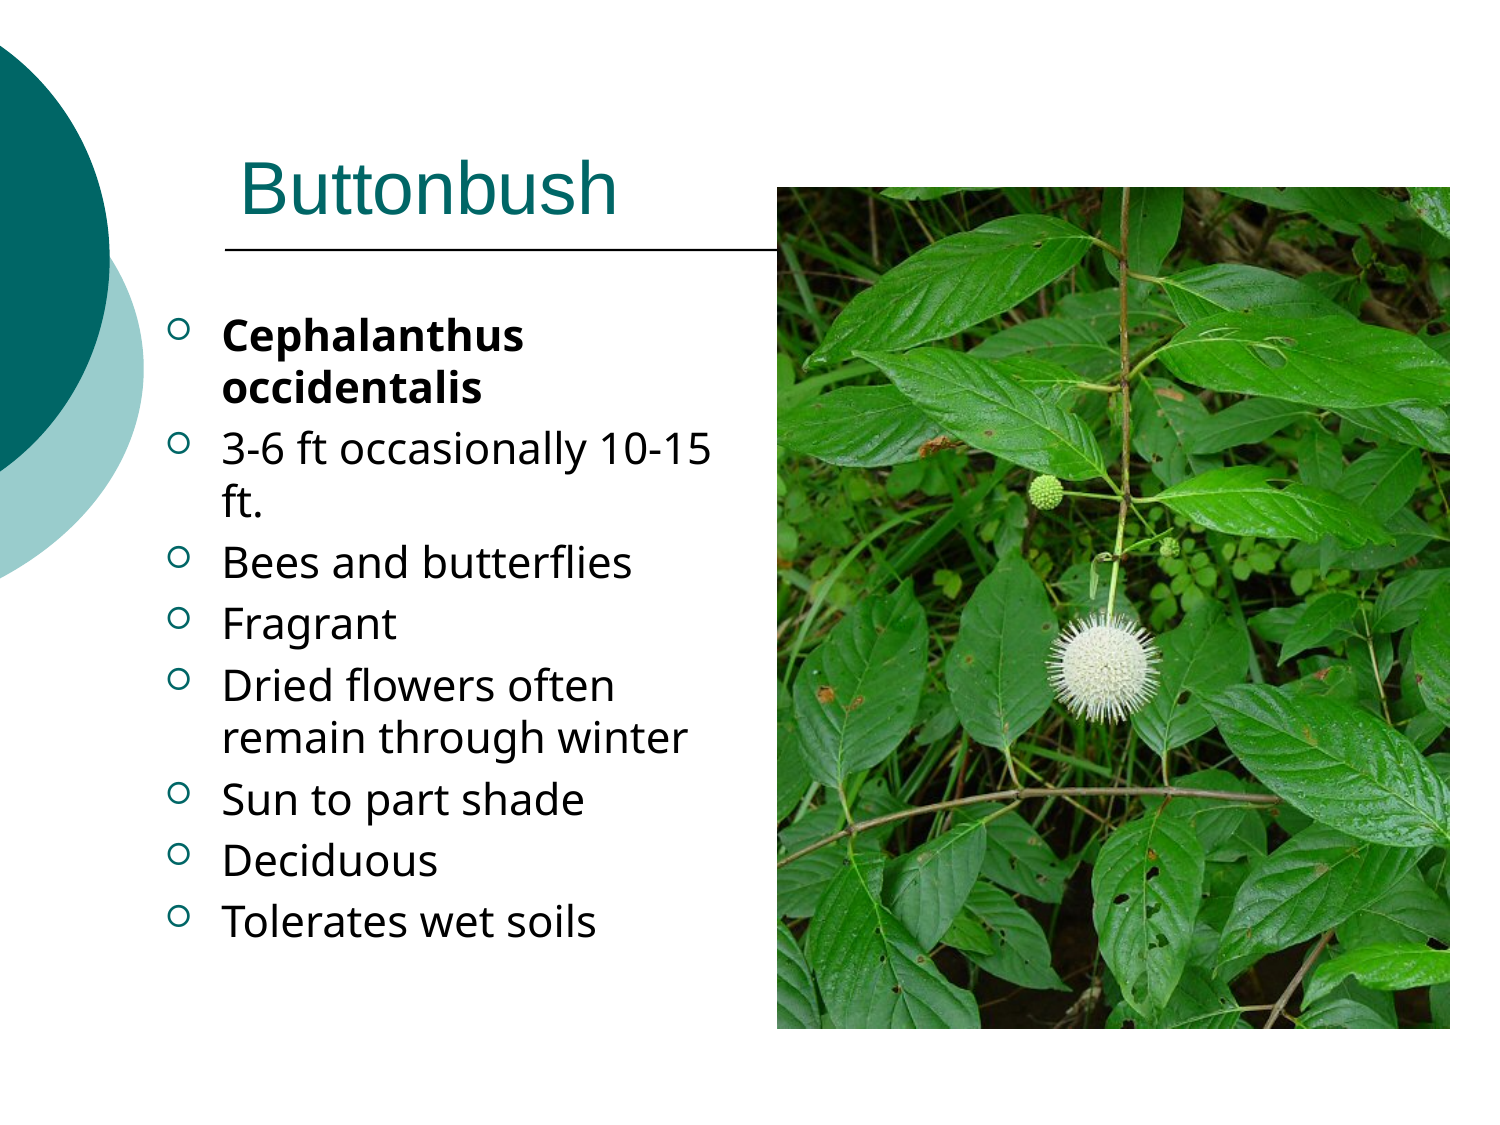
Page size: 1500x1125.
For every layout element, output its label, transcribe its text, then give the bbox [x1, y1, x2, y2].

title Buttonbush [224, 49, 1425, 237]
picture [777, 187, 1450, 1029]
list Cephalanthus occidentalis 3-6 ft occasionally 10-15 ft. Bees and butterflies Fragrant Dried flowers often remain through winter Sun to part shade Deciduous Tolerates wet soils [150, 299, 739, 975]
